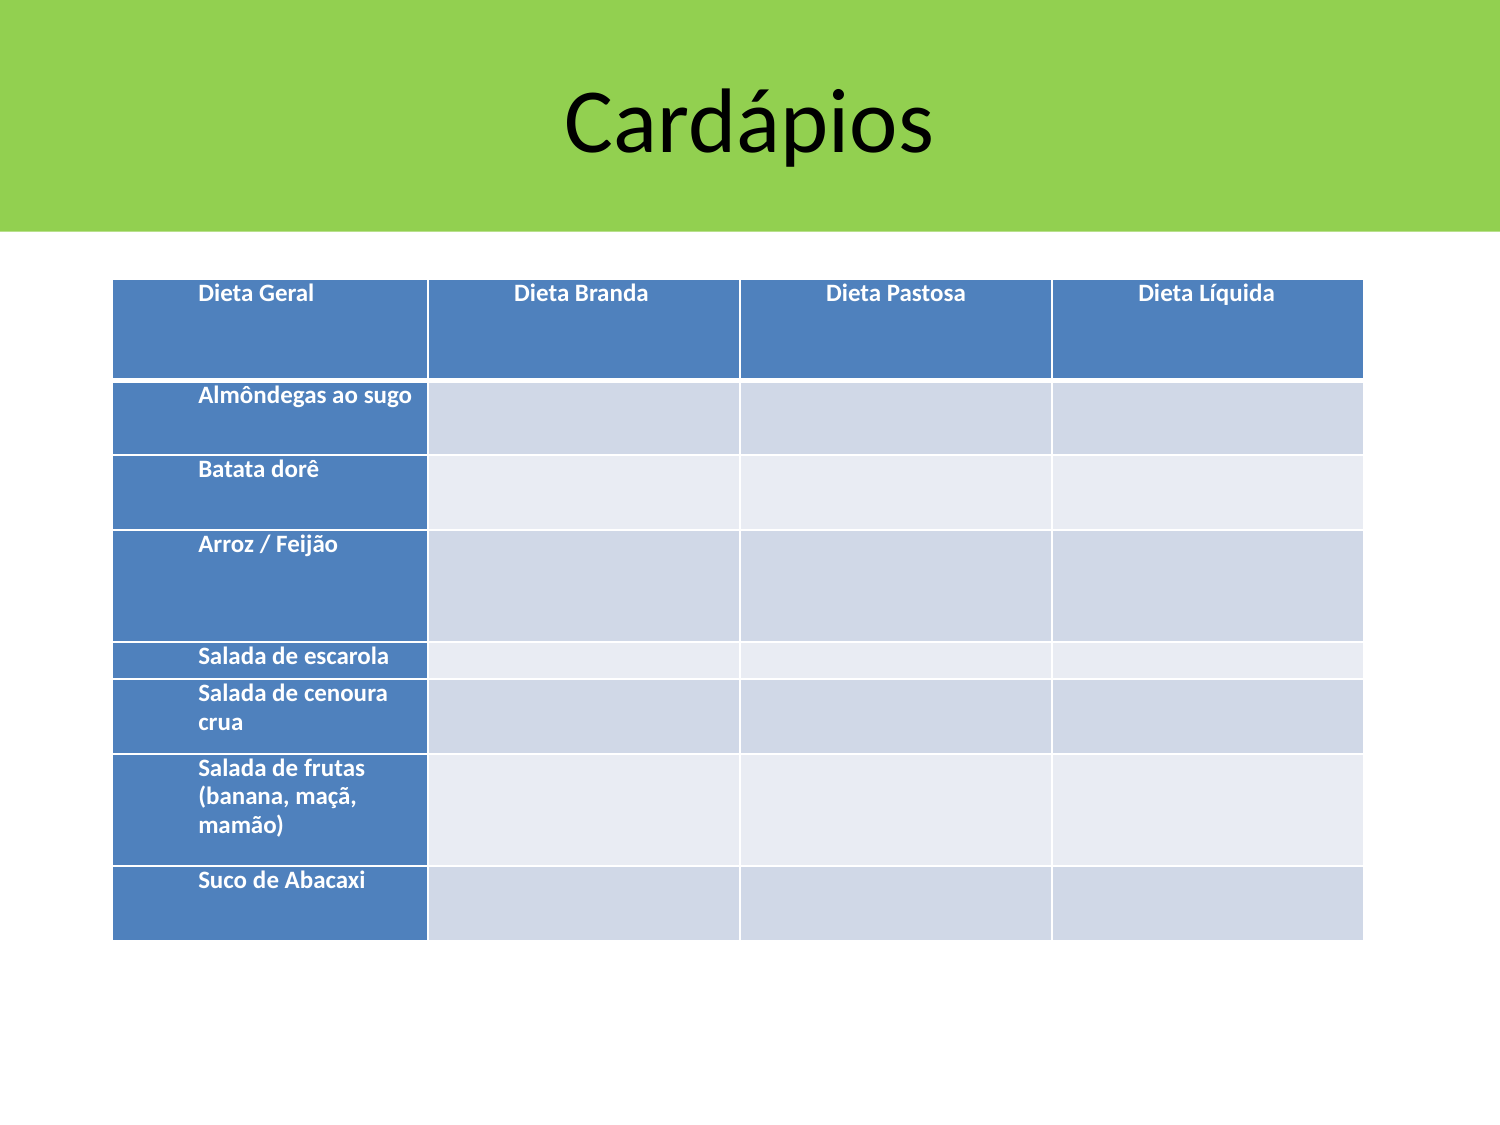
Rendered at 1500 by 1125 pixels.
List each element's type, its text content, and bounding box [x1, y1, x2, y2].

table_cell [429, 456, 739, 529]
table_cell [1053, 867, 1363, 940]
table_cell Suco de Abacaxi [113, 867, 427, 940]
table_cell [429, 867, 739, 940]
table_cell [1053, 531, 1363, 641]
table_cell [1053, 383, 1363, 454]
table_cell [429, 755, 739, 865]
table_cell Salada de escarola [113, 643, 427, 678]
table_cell [1053, 643, 1363, 678]
table_cell [741, 643, 1051, 678]
table_cell [741, 680, 1051, 753]
table_header Dieta Pastosa [741, 280, 1051, 378]
table_cell [429, 680, 739, 753]
table_cell Batata dorê [113, 456, 427, 529]
table_cell Salada de frutas (banana, maçã, mamão) [113, 755, 427, 865]
table_cell Arroz / Feijão [113, 531, 427, 641]
table_cell Salada de cenoura crua [113, 680, 427, 753]
table_cell [741, 456, 1051, 529]
table_header Dieta Líquida [1053, 280, 1363, 378]
table_cell [741, 755, 1051, 865]
table_cell [1053, 456, 1363, 529]
table_header Dieta Geral [113, 280, 427, 378]
table_cell [1053, 755, 1363, 865]
table_cell Almôndegas ao sugo [113, 383, 427, 454]
table_cell [741, 867, 1051, 940]
title Cardápios [0, 0, 1500, 232]
table_cell [1053, 680, 1363, 753]
table_cell [429, 531, 739, 641]
table_cell [741, 531, 1051, 641]
table_cell [741, 383, 1051, 454]
table_cell [429, 643, 739, 678]
table_cell [429, 383, 739, 454]
table_header Dieta Branda [429, 280, 739, 378]
